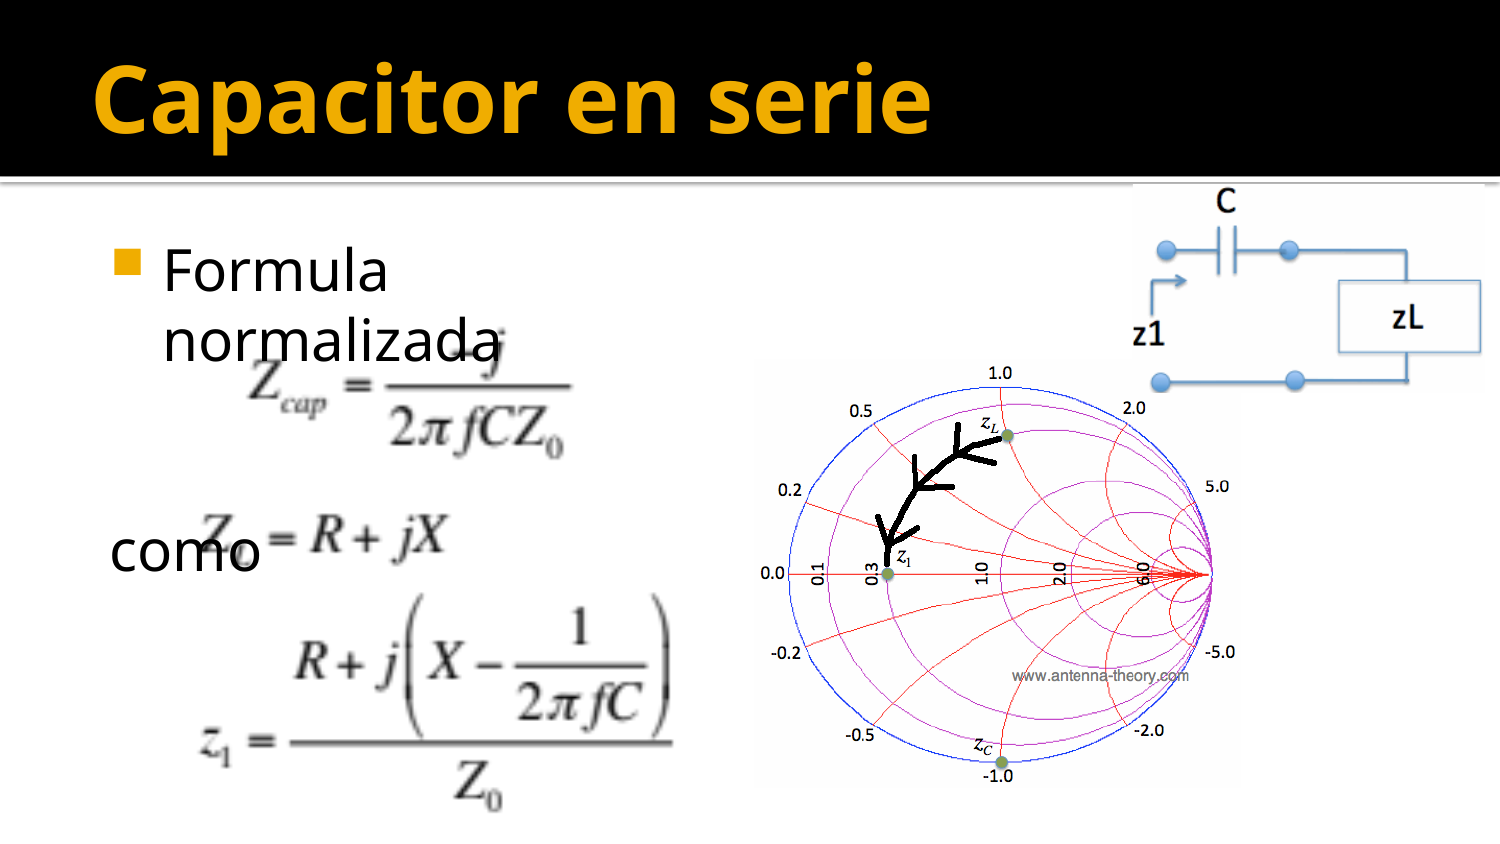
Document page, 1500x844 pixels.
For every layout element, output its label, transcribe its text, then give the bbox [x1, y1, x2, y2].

picture [754, 359, 1241, 788]
title Capacitor en serie [75, 18, 1425, 173]
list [1132, 184, 1485, 393]
list Formula normalizada como [75, 218, 738, 788]
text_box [192, 501, 677, 820]
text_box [241, 311, 578, 464]
